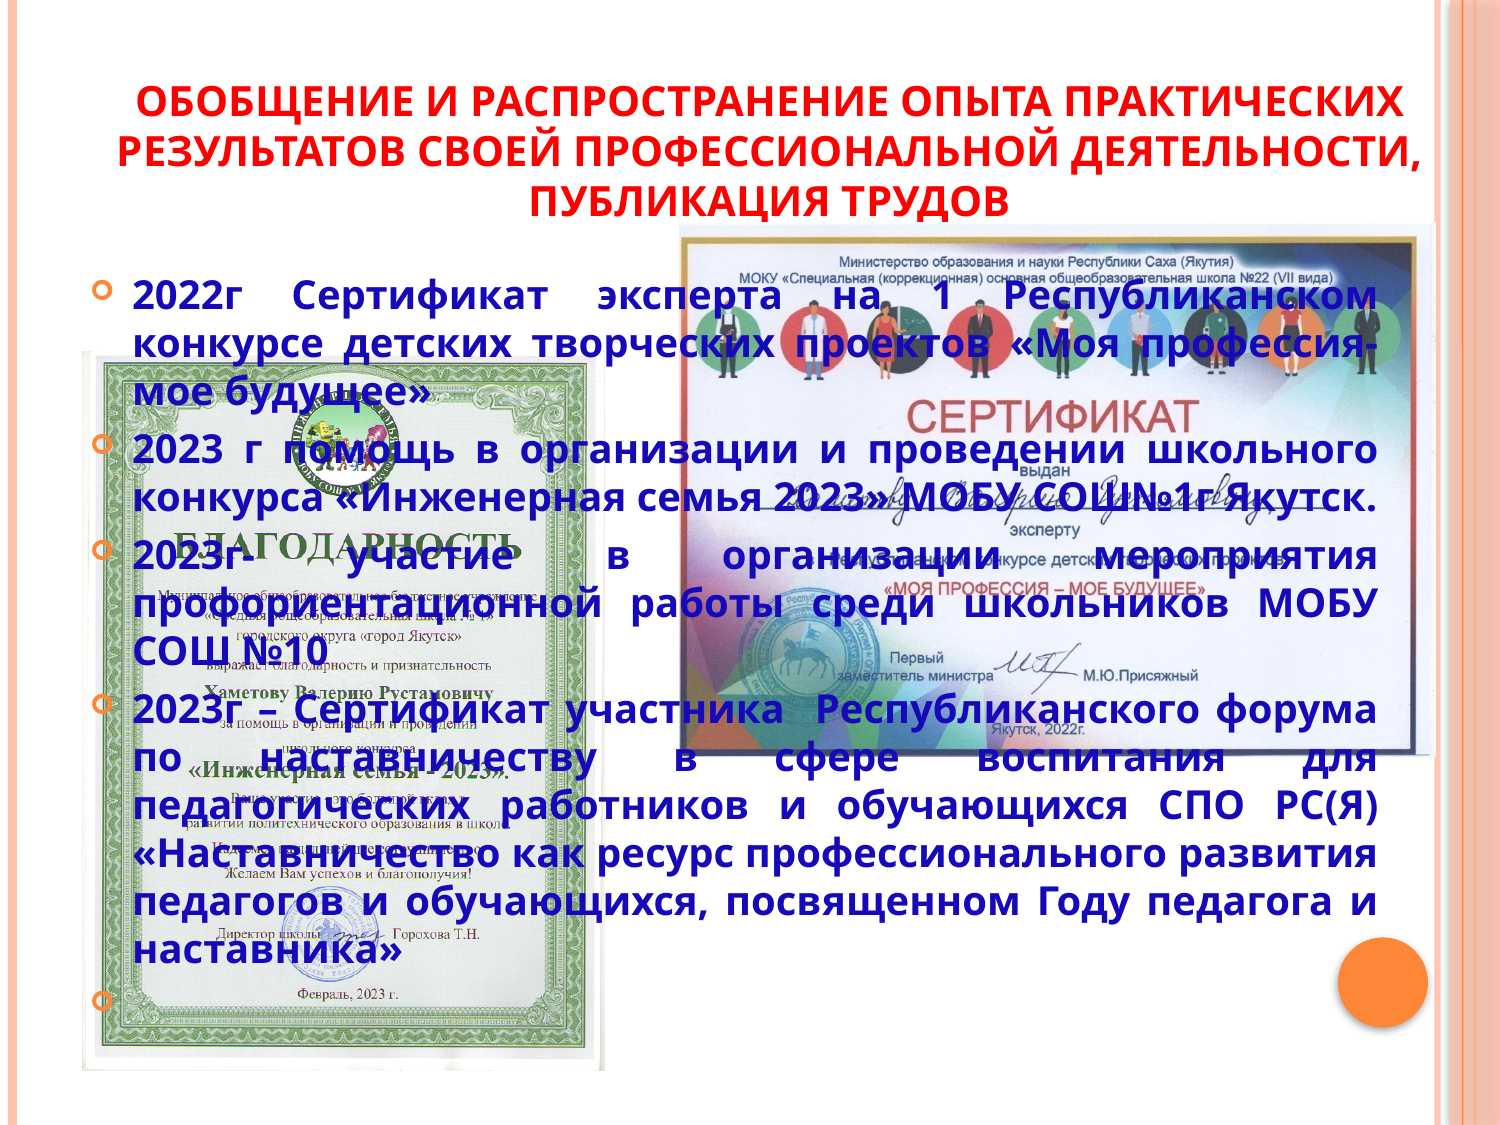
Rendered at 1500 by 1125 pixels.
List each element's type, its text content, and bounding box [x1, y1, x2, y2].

title Обобщение и распространение опыта практических результатов своей профессиональной деятельности, публикация трудов [75, 45, 1465, 233]
picture [679, 222, 1436, 758]
picture [81, 351, 606, 1071]
list 2022г Сертификат эксперта на 1 Республиканском конкурсе детских творческих проектов «Моя профессия- мое будущее» 2023 г помощь в организации и проведении школьного конкурса «Инженерная семья 2023» МОБУ СОШ№1г Якутск. 2023г- участие в организации мероприятия профориентационной работы среди школьников МОБУ СОШ №10 2023г – Сертификат участника Республиканского форума по наставничеству в сфере воспитания для педагогических работников и обучающихся СПО РС(Я) «Наставничество как ресурс профессионального развития педагогов и обучающихся, посвященном Году педагога и наставника» [75, 262, 1395, 1062]
